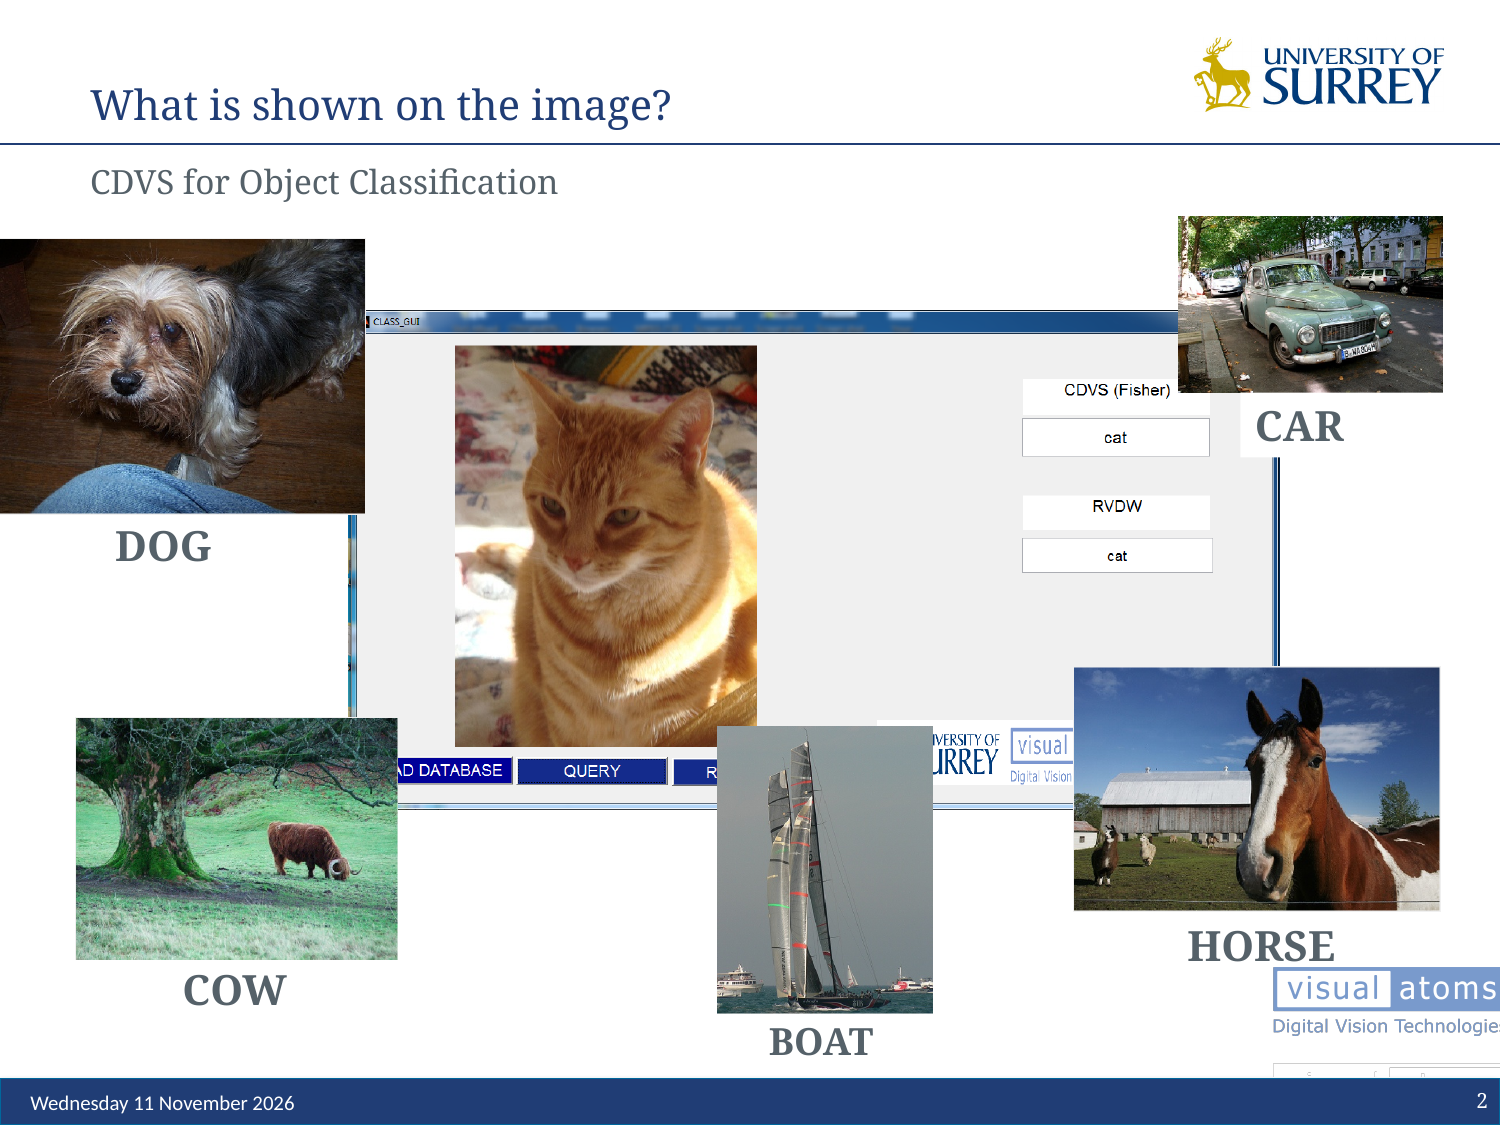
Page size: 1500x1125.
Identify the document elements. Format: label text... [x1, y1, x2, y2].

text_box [1072, 666, 1441, 978]
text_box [74, 717, 398, 1023]
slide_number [15, 1078, 349, 1125]
list CDVS for Object Classification [75, 153, 1441, 217]
picture [1194, 37, 1444, 112]
picture [1271, 967, 1500, 1077]
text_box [717, 726, 933, 1072]
slide_number 2 [1152, 1078, 1500, 1125]
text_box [0, 238, 366, 579]
title What is shown on the image? [75, 69, 1314, 138]
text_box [1178, 216, 1444, 459]
picture [348, 310, 1281, 810]
